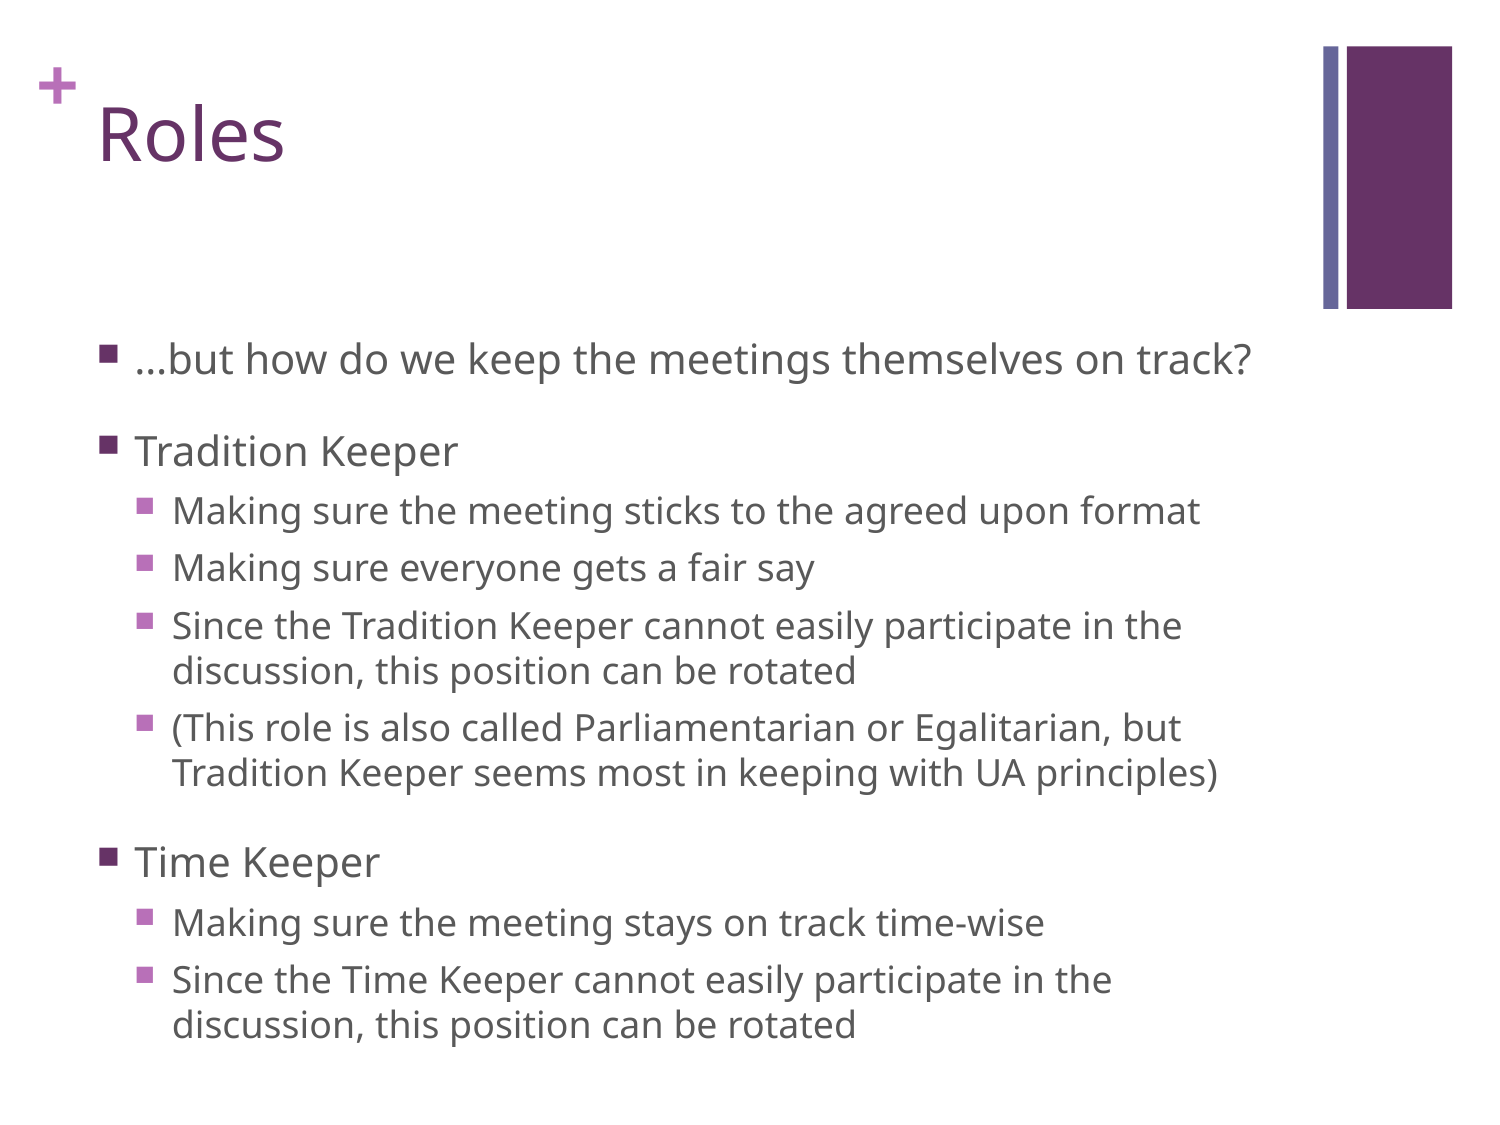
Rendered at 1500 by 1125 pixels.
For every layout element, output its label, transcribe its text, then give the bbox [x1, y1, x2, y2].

list …but how do we keep the meetings themselves on track? Tradition Keeper Making sure the meeting sticks to the agreed upon format Making sure everyone gets a fair say Since the Tradition Keeper cannot easily participate in the discussion, this position can be rotated (This role is also called Parliamentarian or Egalitarian, but Tradition Keeper seems most in keeping with UA principles) Time Keeper Making sure the meeting stays on track time-wise Since the Time Keeper cannot easily participate in the discussion, this position can be rotated [81, 324, 1322, 1076]
title Roles [81, 79, 1322, 263]
